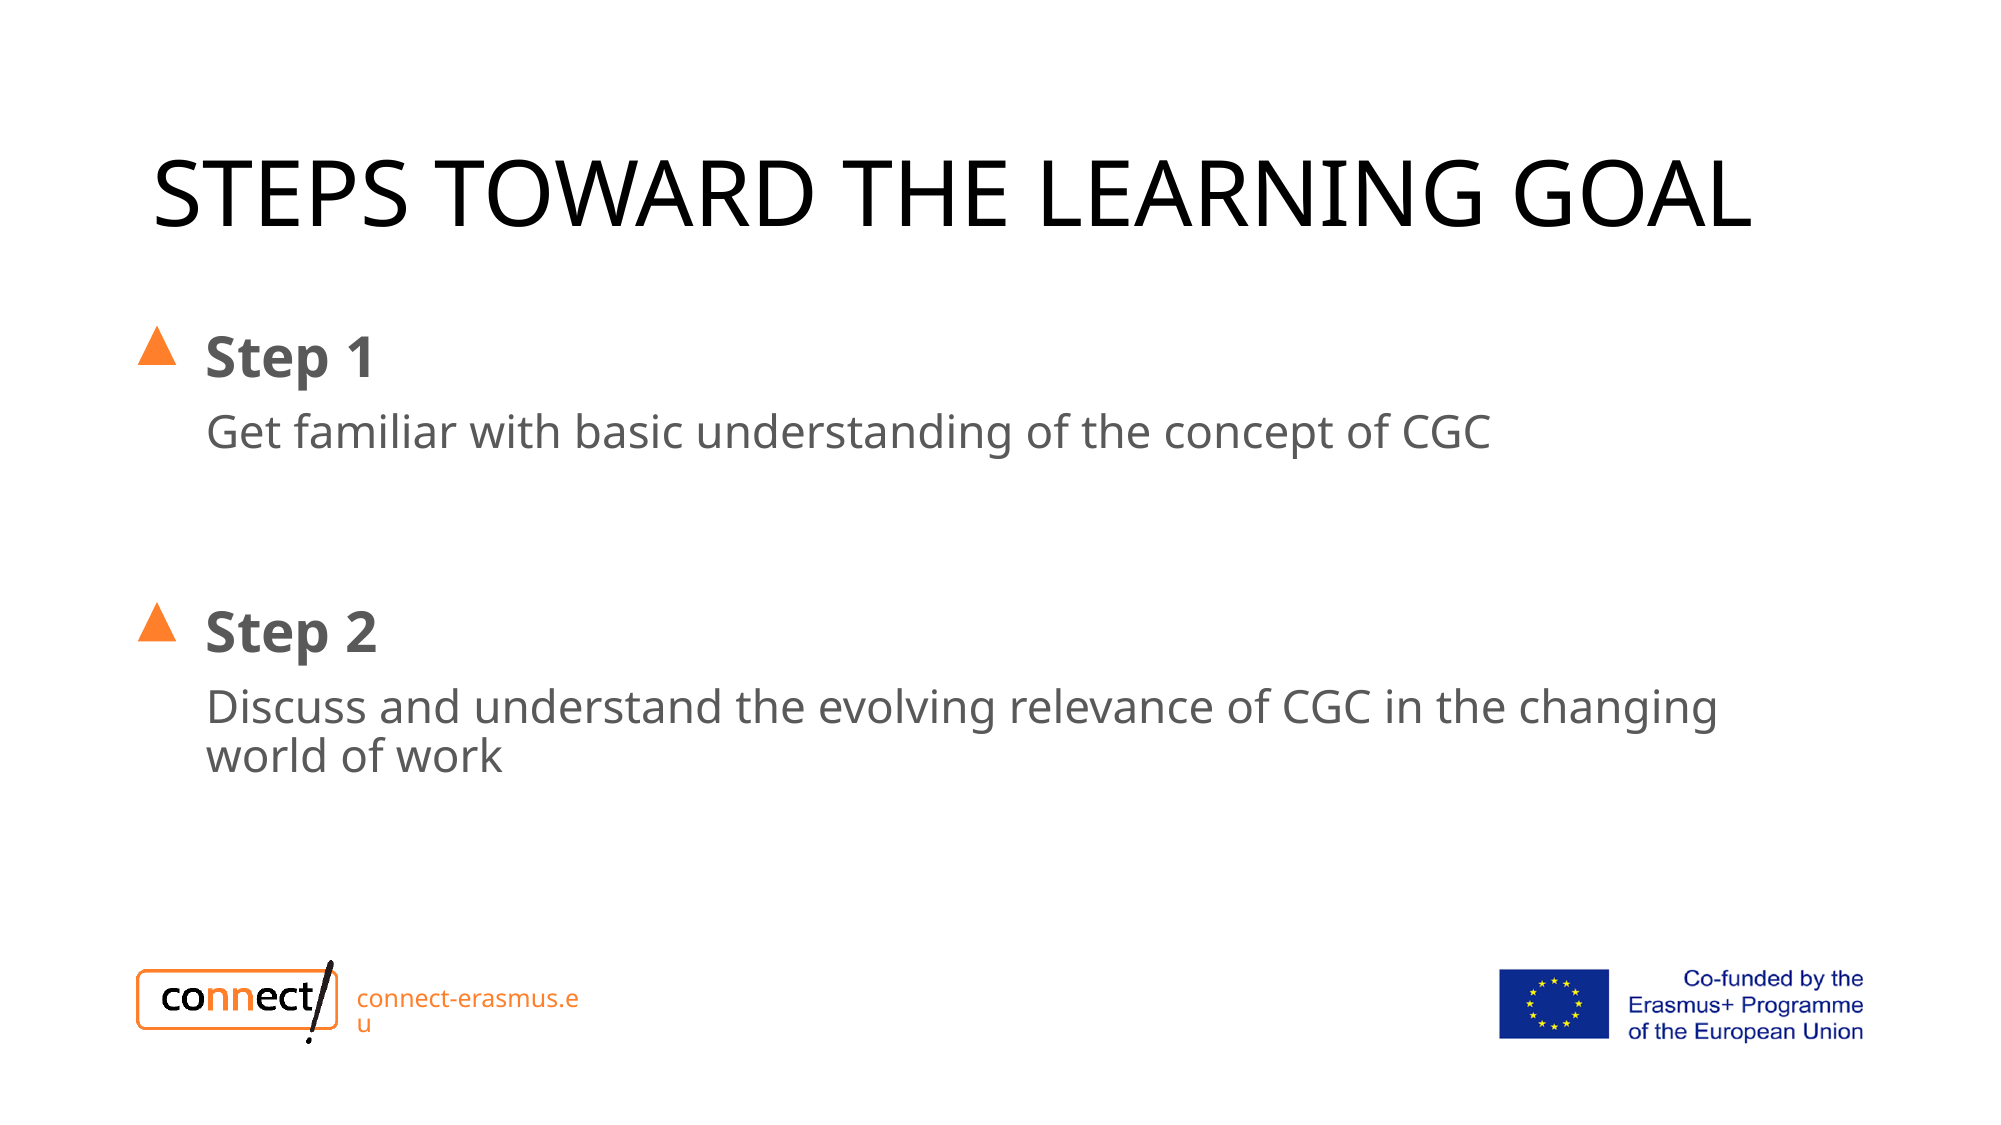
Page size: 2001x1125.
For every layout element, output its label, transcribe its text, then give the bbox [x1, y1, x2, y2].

list Step 2 [190, 595, 1863, 673]
text_box [136, 323, 178, 366]
list Get familiar with basic understanding of the concept of CGC [190, 401, 1863, 547]
title STEPS TOWARD THE LEARNING GOAL [137, 125, 1863, 254]
list Discuss and understand the evolving relevance of CGC in the changing world of work [190, 676, 1863, 821]
list Step 1 [190, 321, 1863, 399]
footer connect-erasmus.eu [341, 976, 607, 1022]
picture [136, 960, 338, 1044]
text_box [136, 599, 178, 643]
picture [1498, 968, 1863, 1044]
